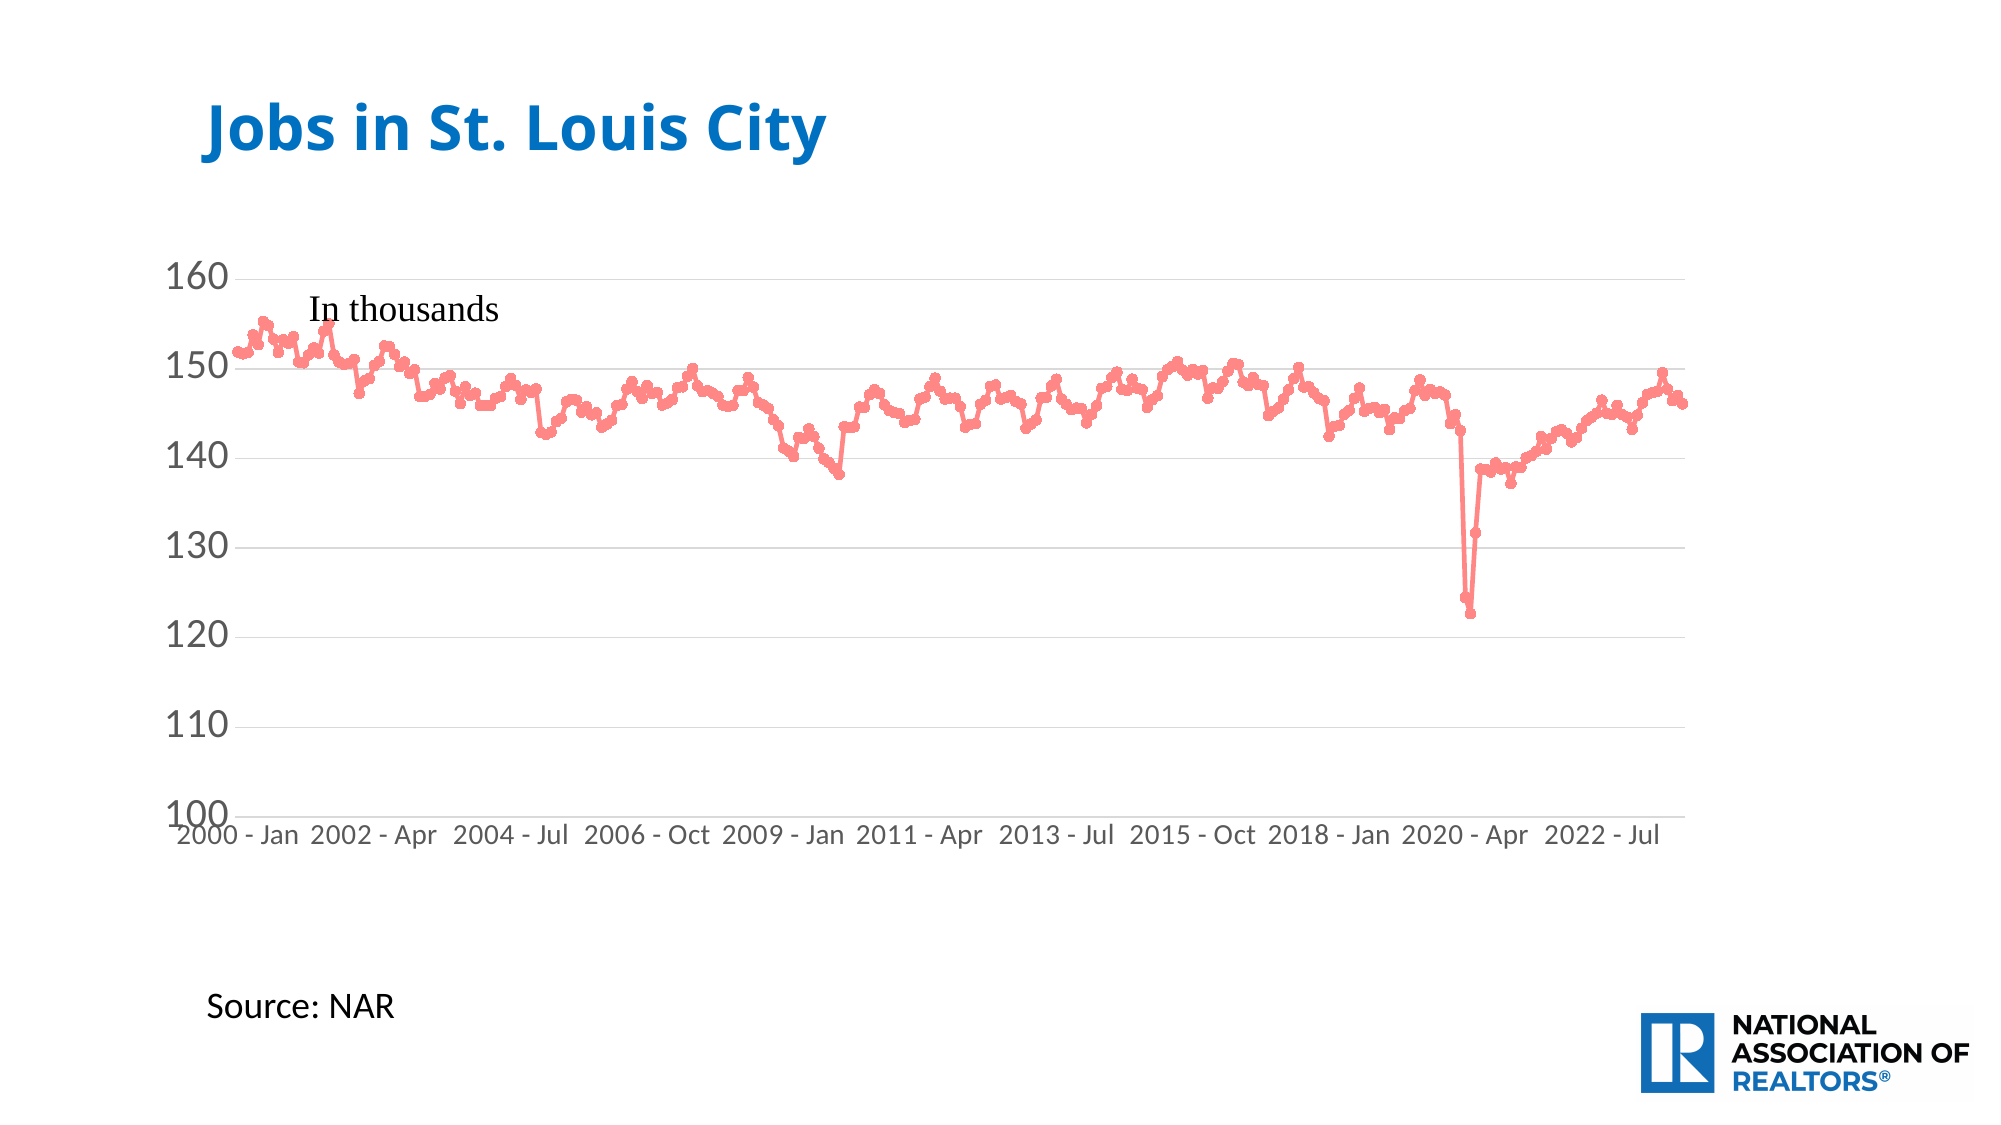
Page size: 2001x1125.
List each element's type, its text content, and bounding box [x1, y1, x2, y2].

picture [1636, 1005, 1974, 1102]
chart [81, 247, 1707, 989]
text_box Source: NAR [191, 989, 1510, 1034]
text_box Jobs in St. Louis City [191, 80, 1875, 171]
